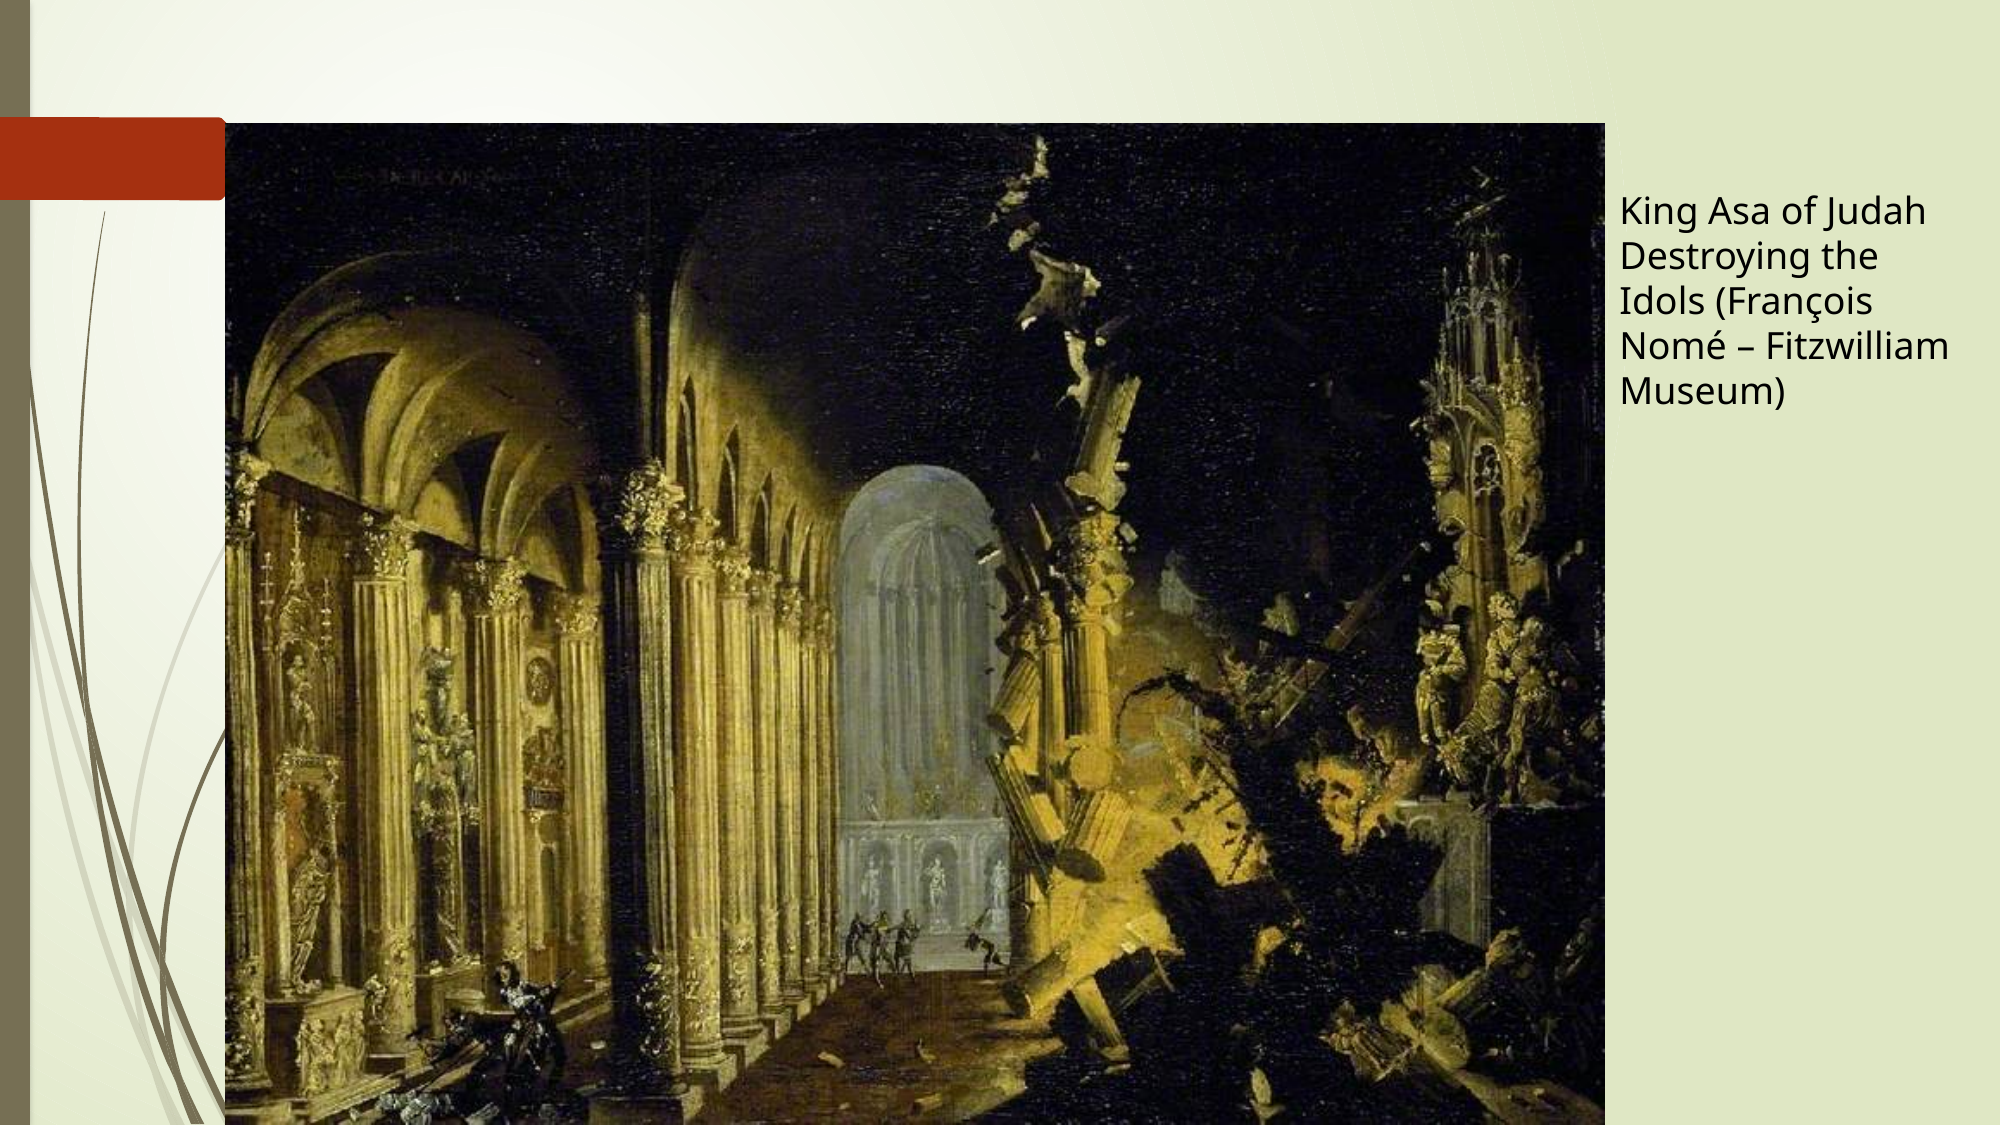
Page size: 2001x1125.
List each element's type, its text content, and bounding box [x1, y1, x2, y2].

text_box King Asa of Judah Destroying the Idols (François Nomé – Fitzwilliam Museum) [1609, 179, 1968, 420]
picture [225, 123, 1605, 1125]
